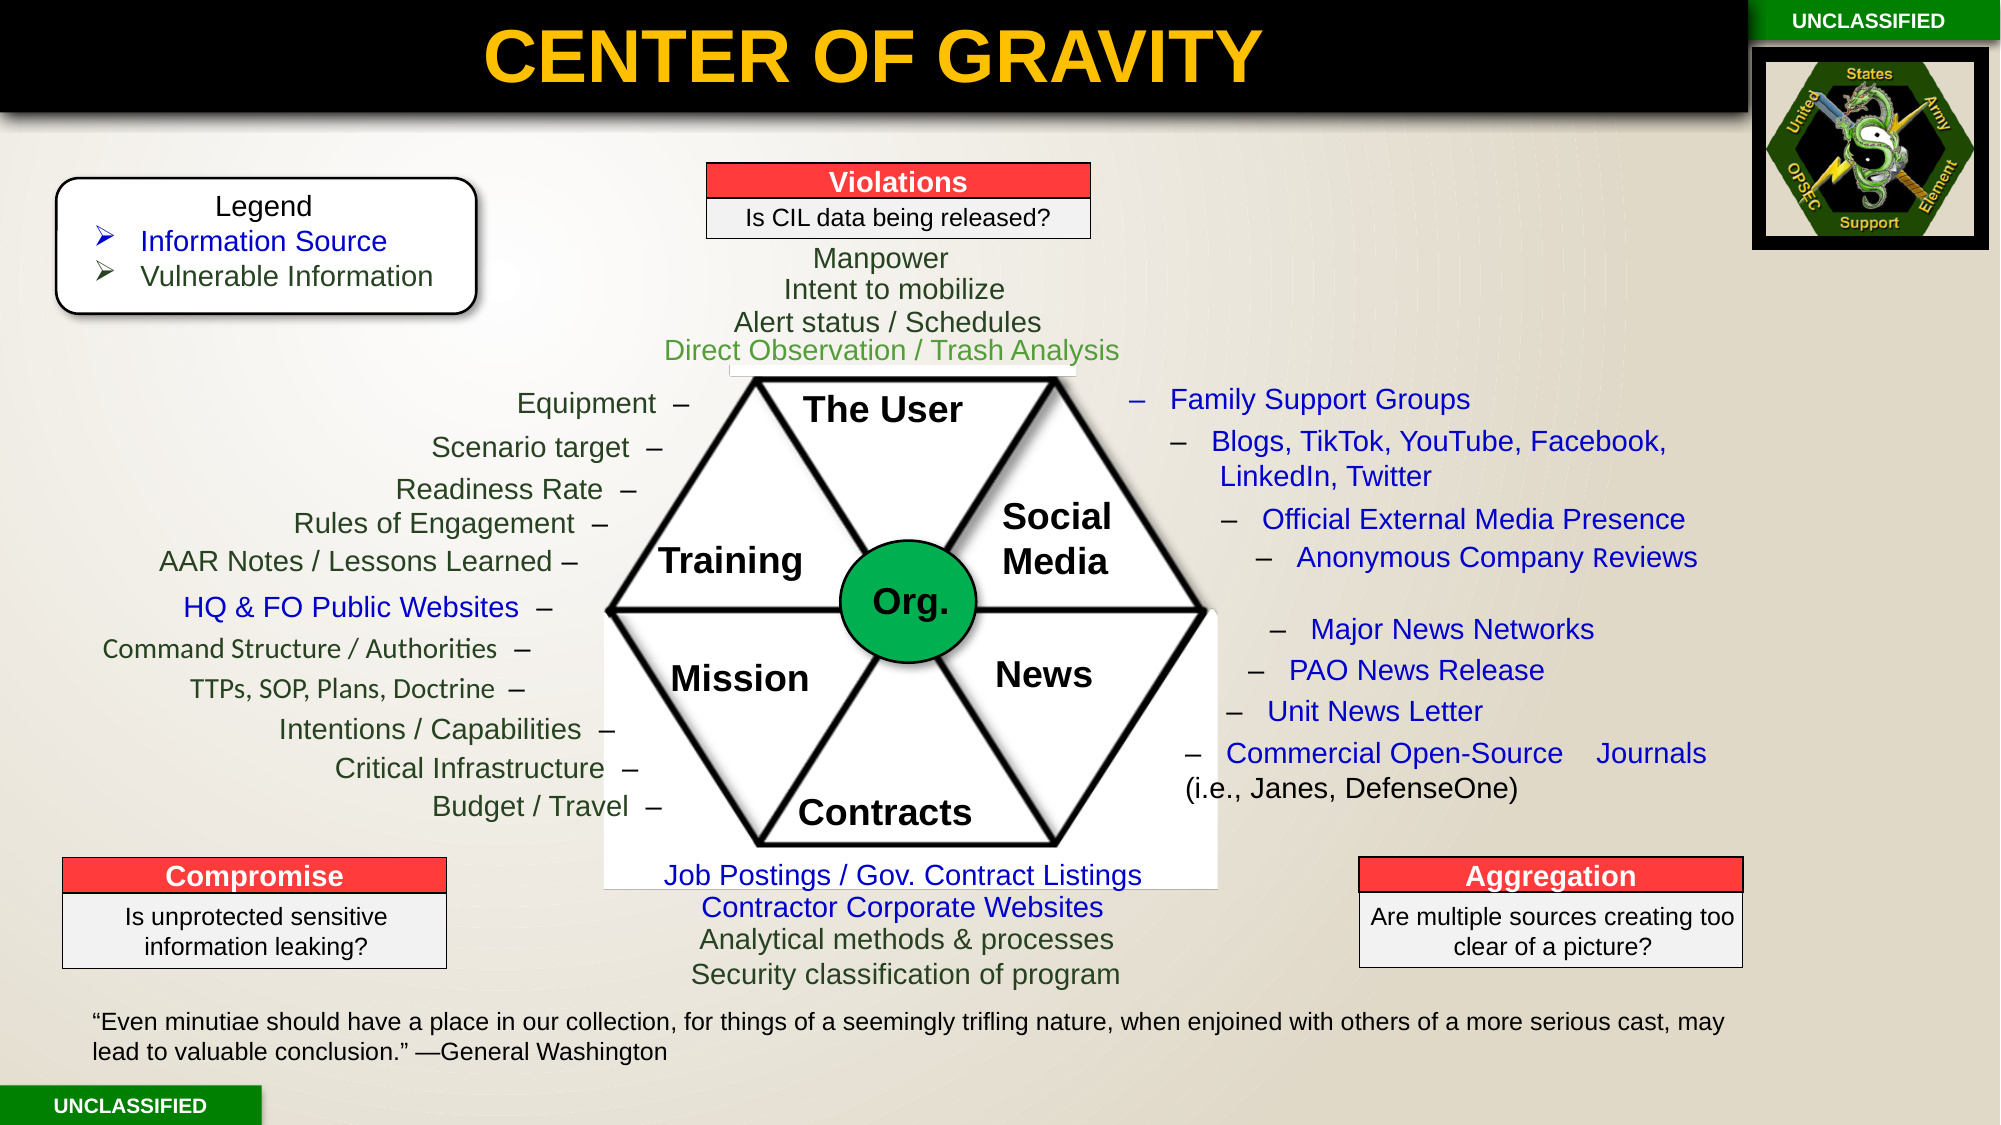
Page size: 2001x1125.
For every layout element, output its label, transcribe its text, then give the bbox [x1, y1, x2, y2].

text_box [51, 163, 1783, 1078]
picture [1766, 62, 1974, 236]
title CENTER OF GRAVITY [0, 0, 1749, 113]
